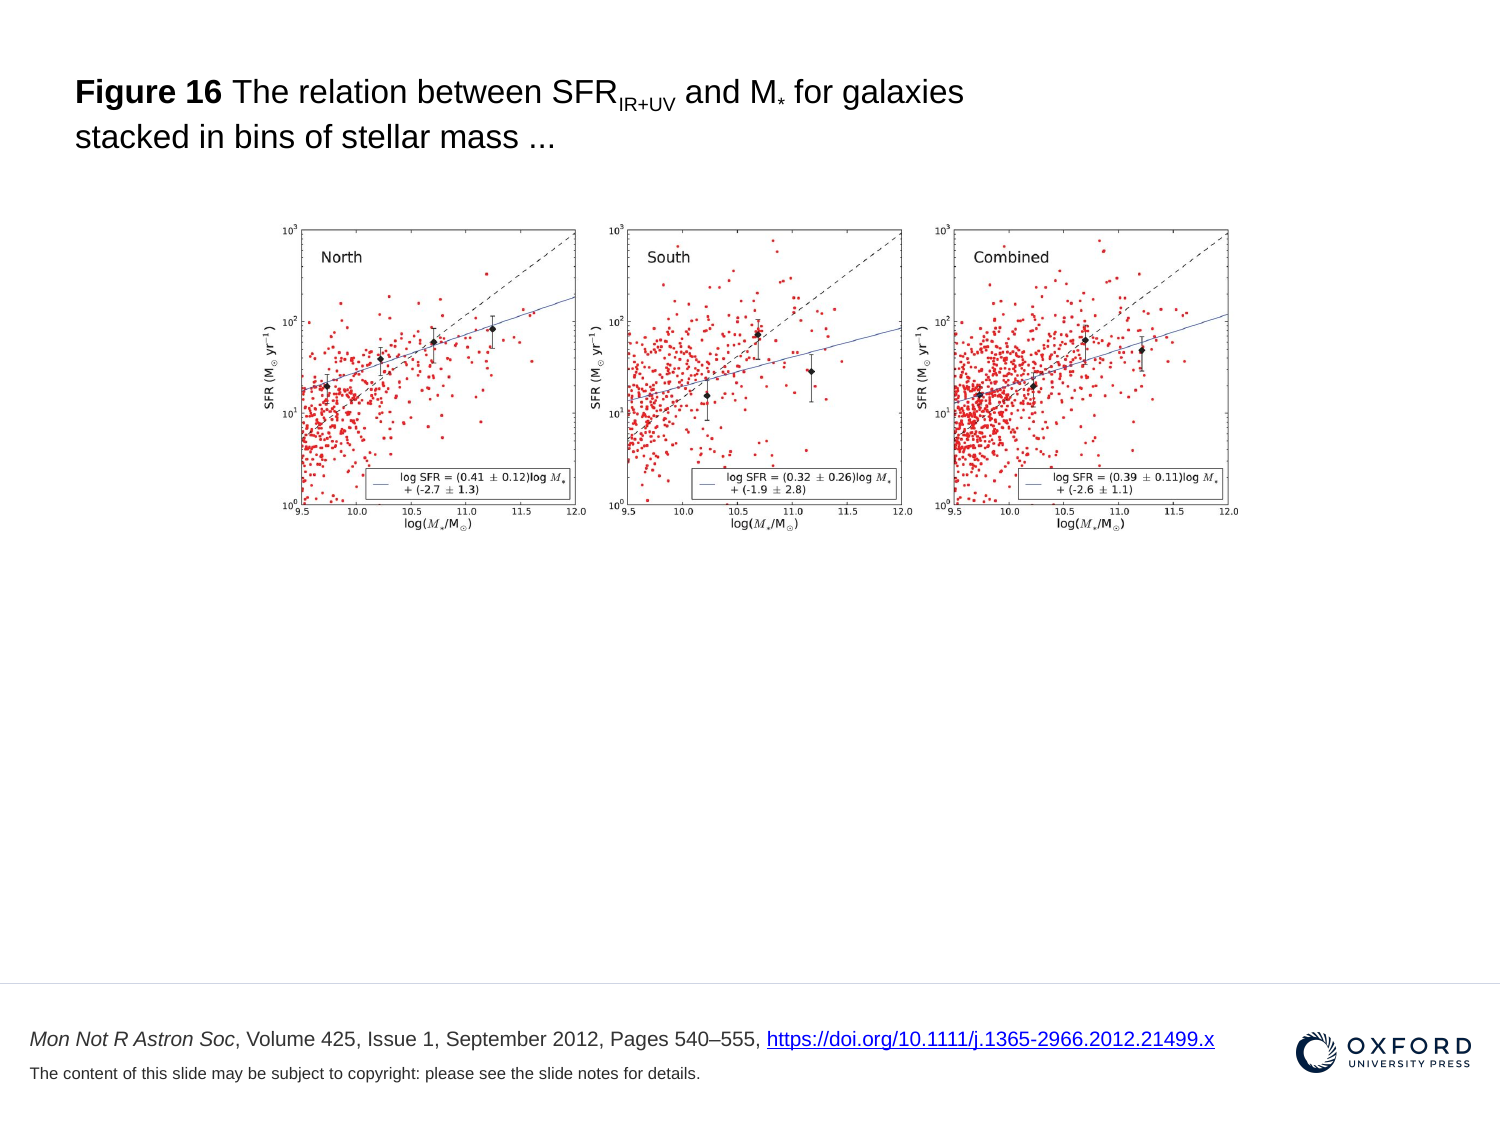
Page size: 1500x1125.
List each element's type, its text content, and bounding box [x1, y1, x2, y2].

title Figure 16 The relation between SFRIR+UV and M* for galaxies stacked in bins of stellar mass ... [75, 69, 1078, 171]
footer Mon Not R Astron Soc, Volume 425, Issue 1, September 2012, Pages 540–555, https://doi.org/10.1111/j.1365-2966.2012.21499.x The content of this slide may be subject to copyright: please see the slide notes for details. [0, 983, 1260, 1125]
picture [262, 224, 1238, 531]
picture [1296, 1032, 1471, 1073]
